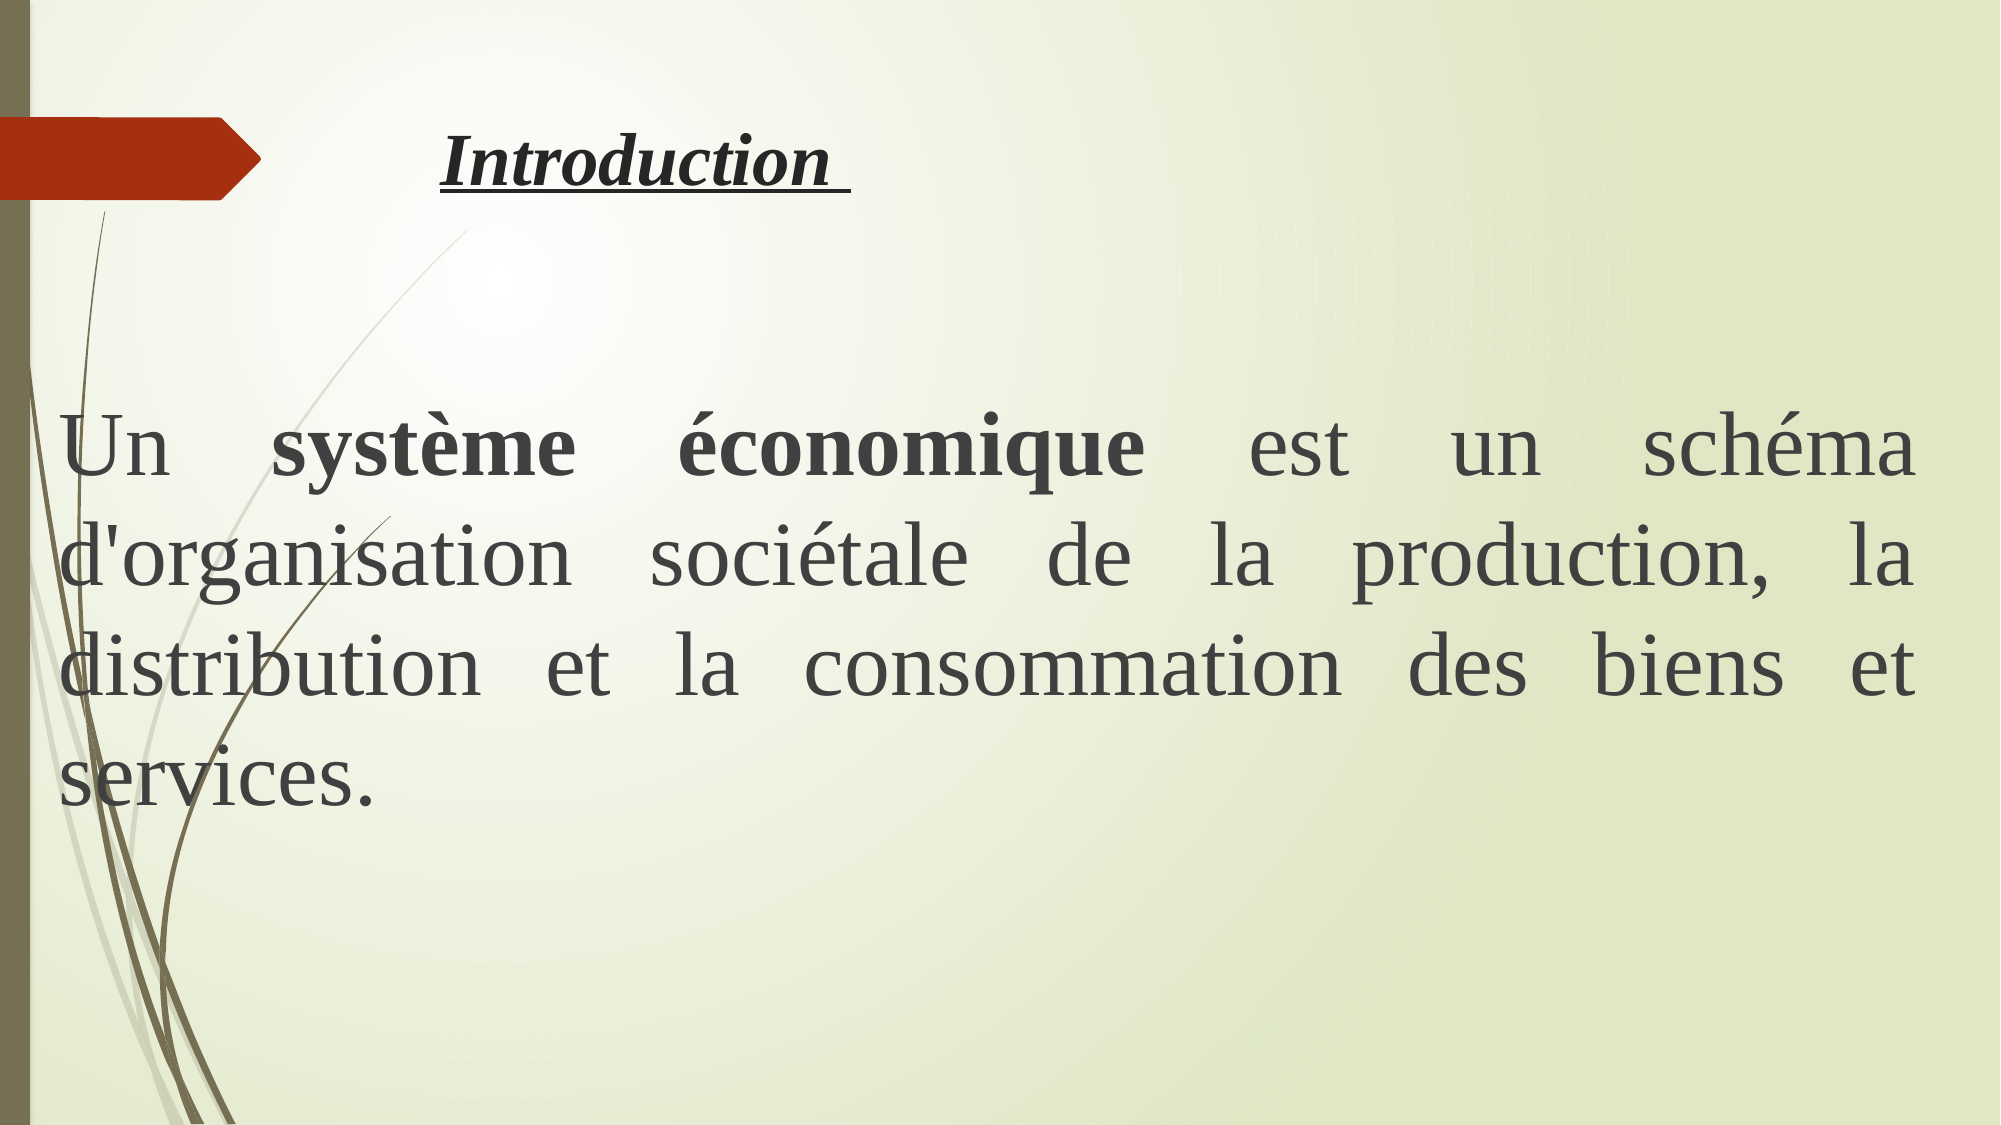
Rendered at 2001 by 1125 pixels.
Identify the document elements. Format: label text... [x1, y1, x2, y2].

list Un système économique est un schéma d'organisation sociétale de la production, la distribution et la consommation des biens et services. [43, 245, 1934, 1014]
title Introduction [425, 102, 1888, 245]
